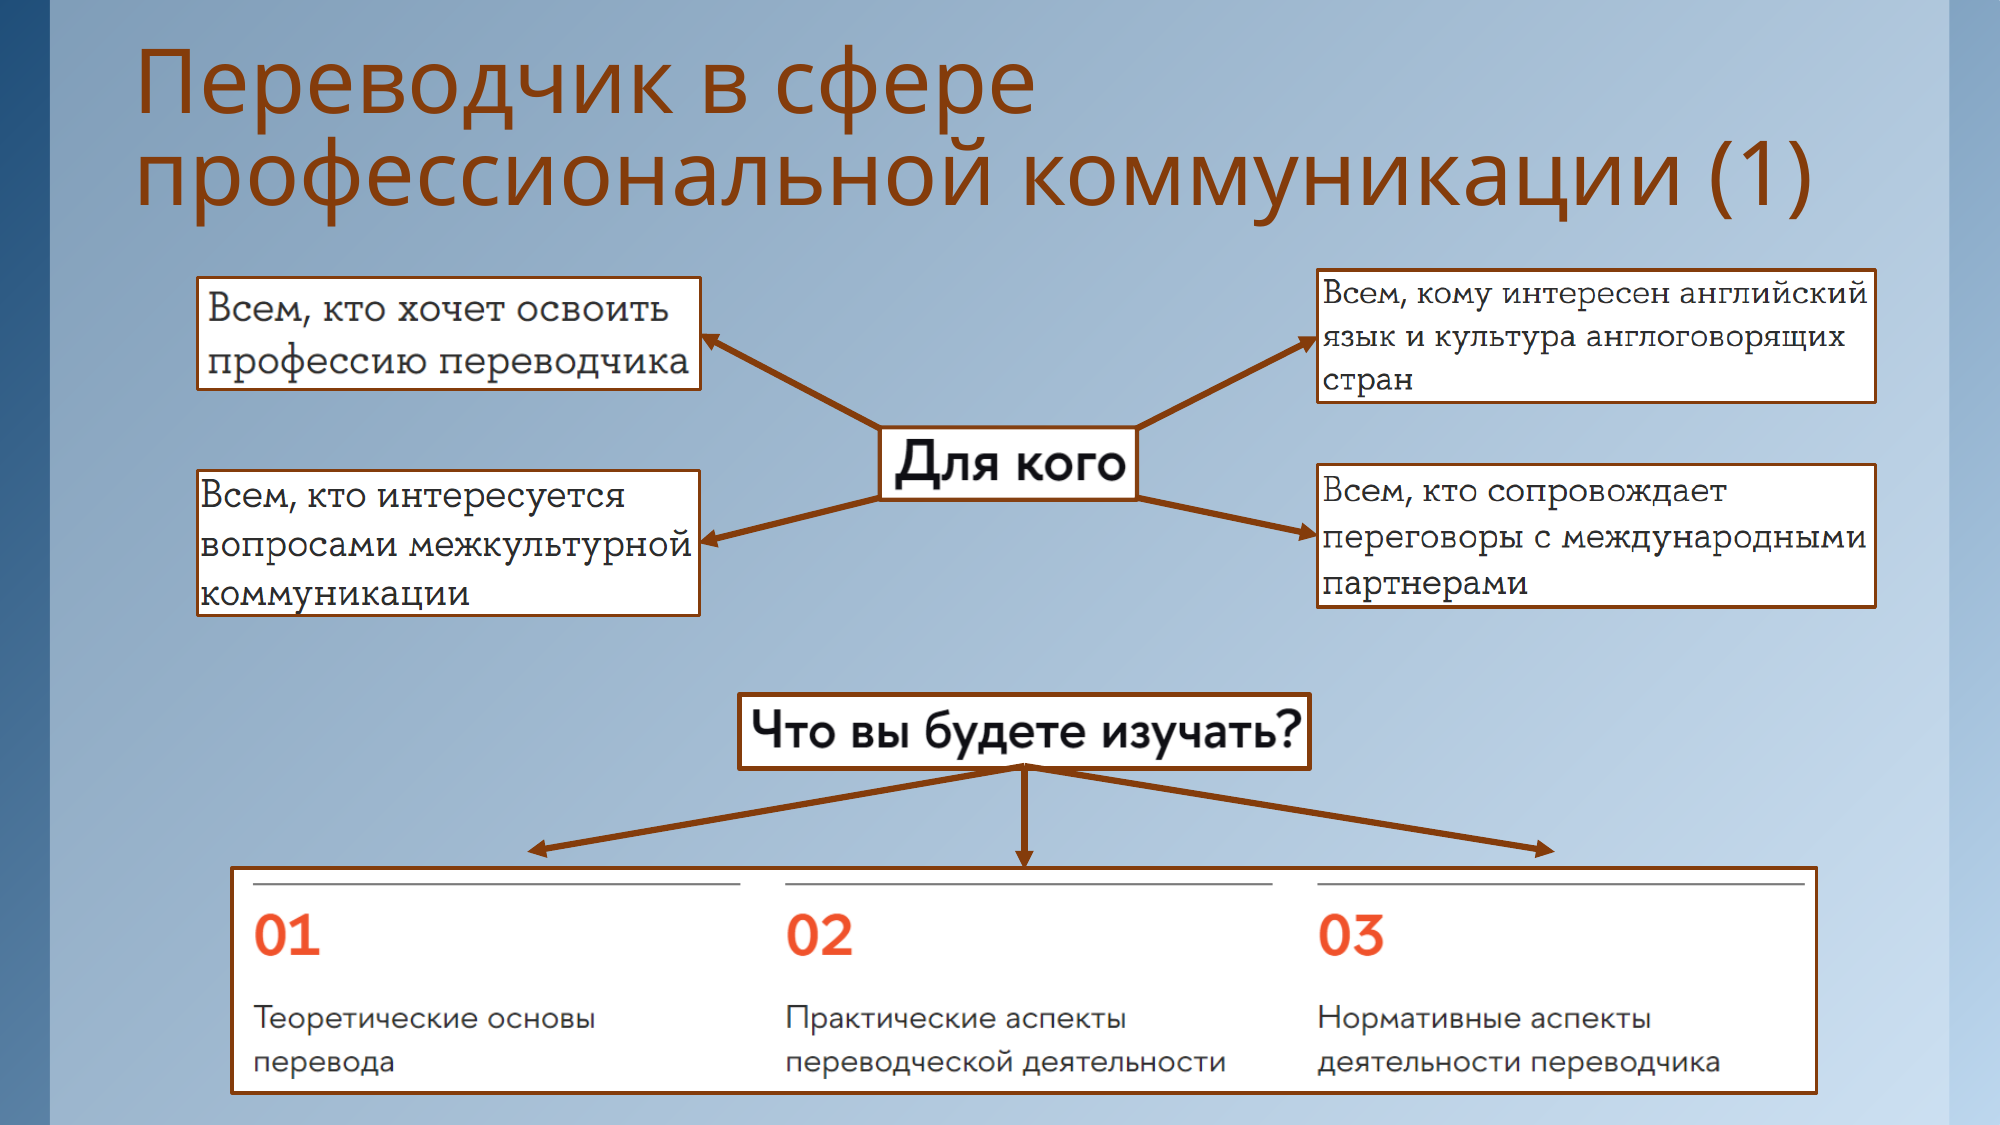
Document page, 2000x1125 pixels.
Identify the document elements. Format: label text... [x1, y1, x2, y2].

title Переводчик в сфере профессиональной коммуникации (1) [113, 4, 1850, 234]
picture [234, 869, 1815, 1092]
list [881, 429, 1135, 498]
picture [199, 279, 700, 389]
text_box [697, 497, 882, 543]
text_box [527, 766, 1024, 852]
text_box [699, 333, 882, 430]
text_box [1024, 766, 1555, 852]
picture [199, 471, 699, 615]
picture [742, 696, 1307, 766]
picture [1318, 271, 1874, 402]
picture [1318, 465, 1874, 606]
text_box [1134, 497, 1319, 536]
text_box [1134, 336, 1319, 430]
